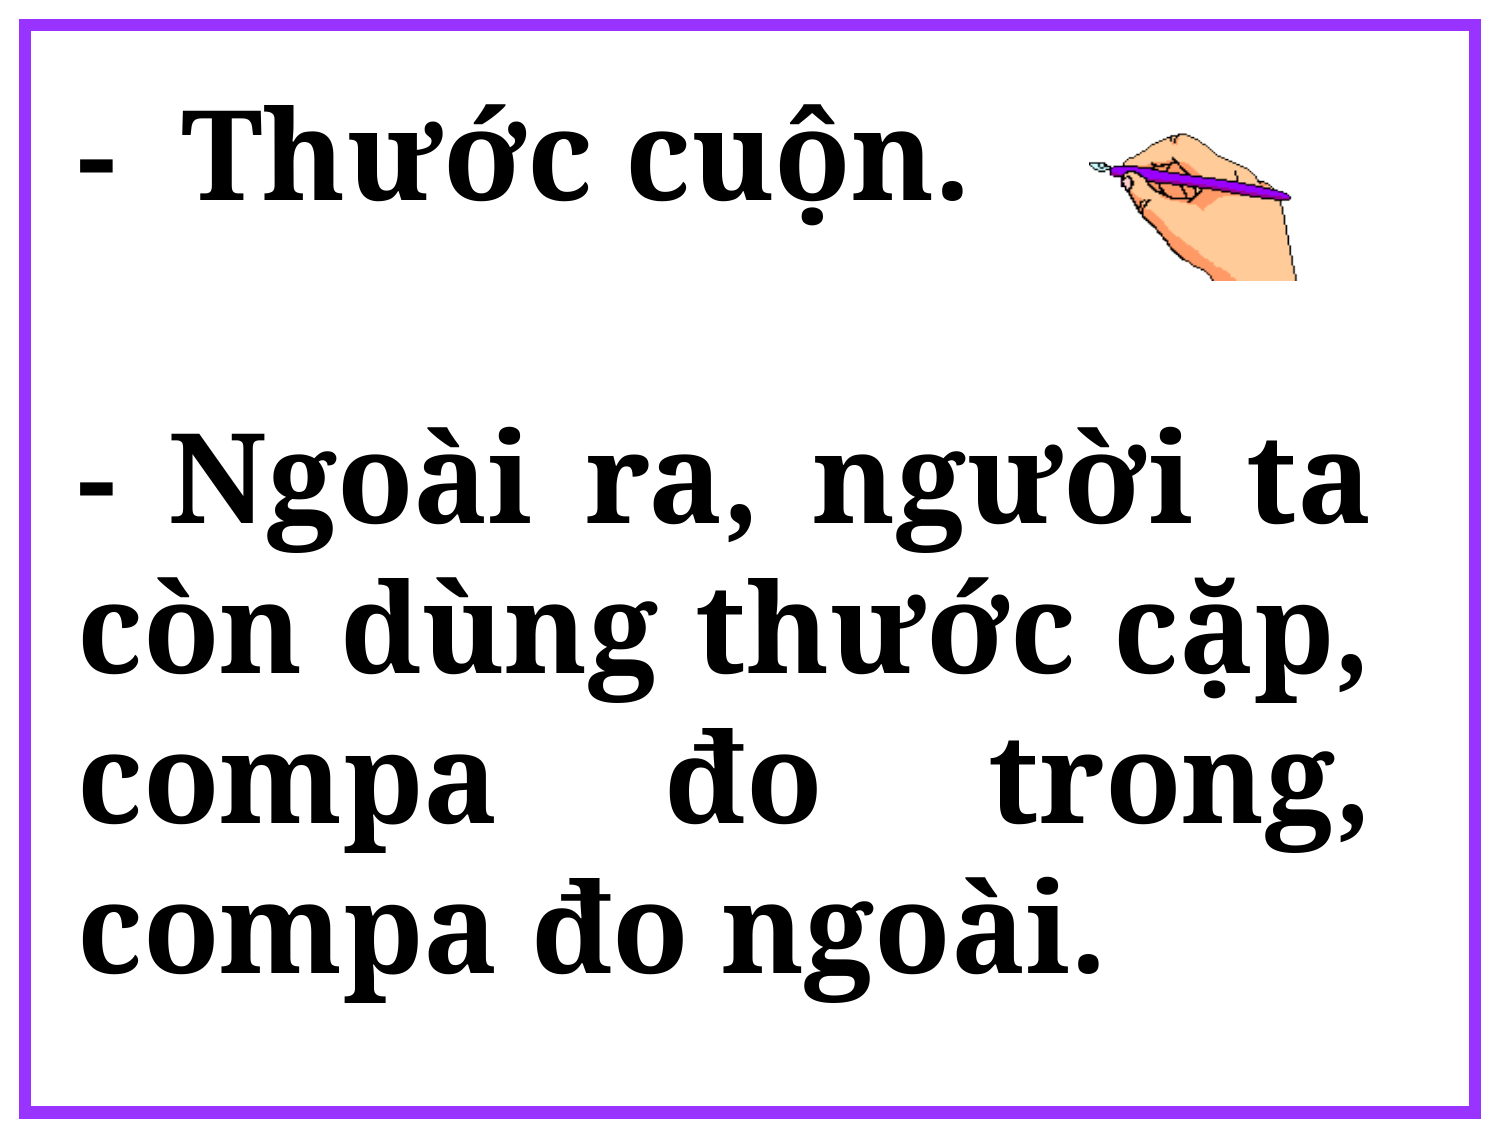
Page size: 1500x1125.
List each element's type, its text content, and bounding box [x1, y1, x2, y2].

text_box [725, 537, 775, 588]
text_box - Thước cuộn. [62, 67, 1094, 233]
text_box [953, 472, 1137, 538]
text_box [24, 24, 1475, 1113]
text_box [1089, 120, 1364, 296]
text_box - Ngoài ra, người ta còn dùng thước cặp, compa đo trong, compa đo ngoài. [62, 390, 1388, 1006]
